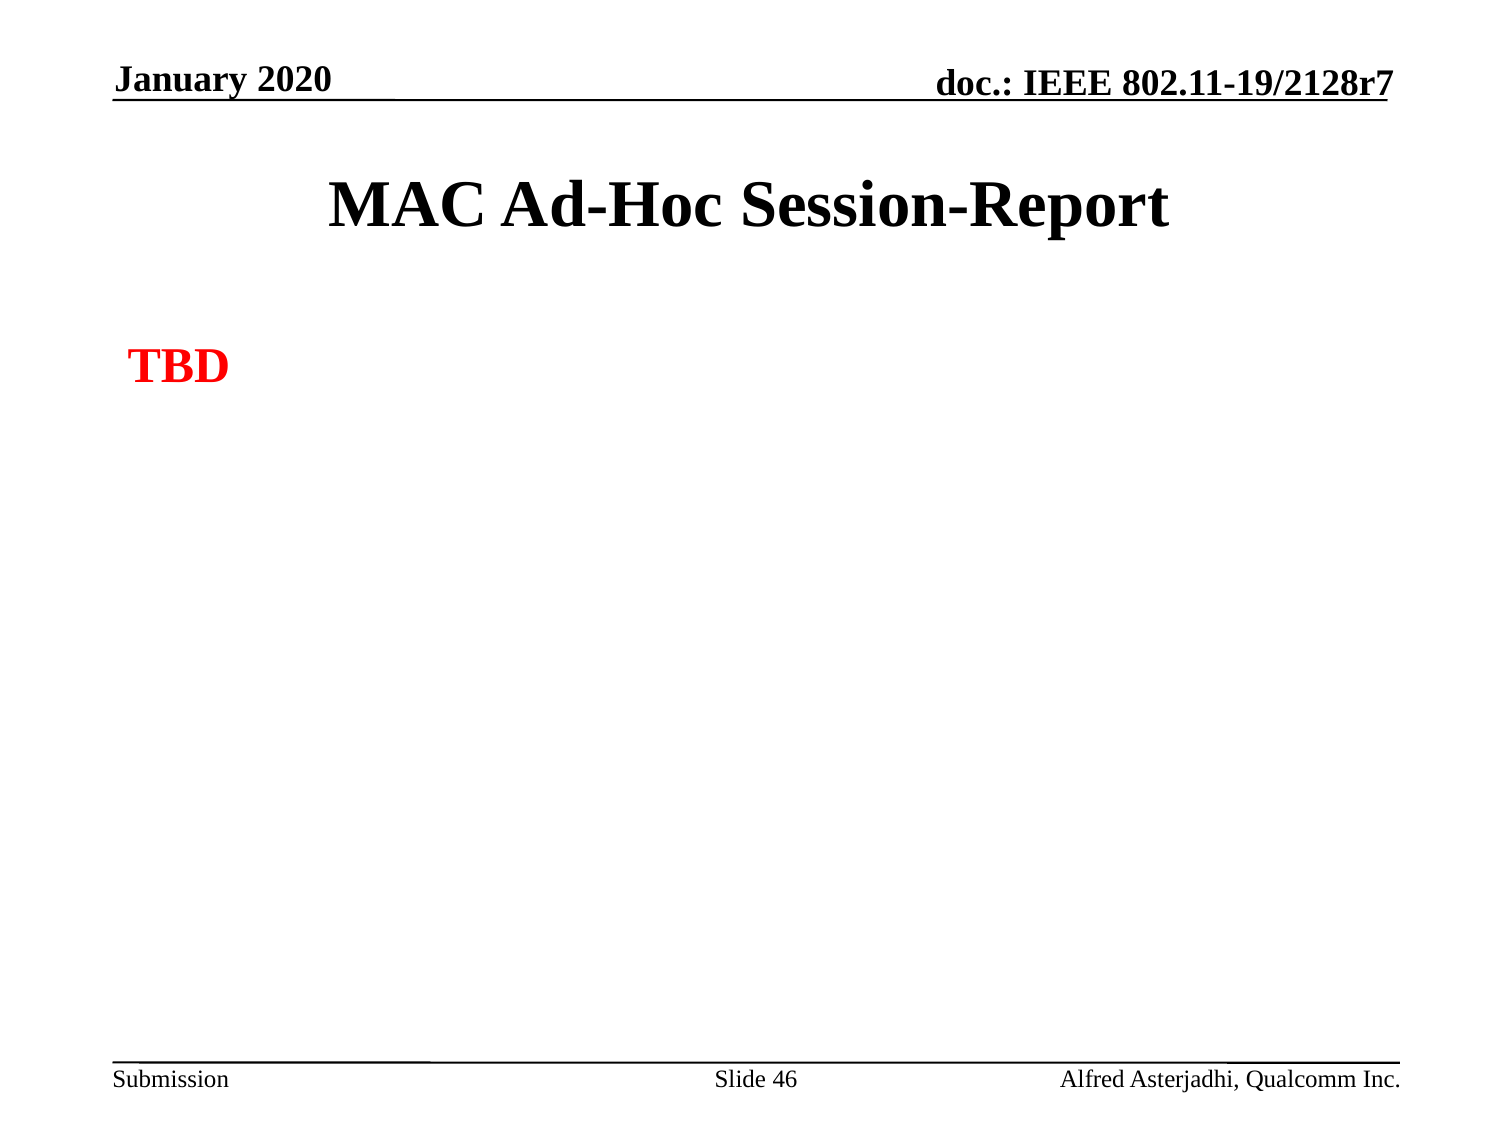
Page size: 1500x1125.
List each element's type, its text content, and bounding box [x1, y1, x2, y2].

footer Alfred Asterjadhi, Qualcomm Inc. [878, 1061, 1402, 1093]
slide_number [114, 54, 493, 100]
slide_number Slide 46 [712, 1061, 800, 1123]
list TBD [112, 324, 1388, 1000]
title MAC Ad-Hoc Session-Report [112, 112, 1388, 288]
